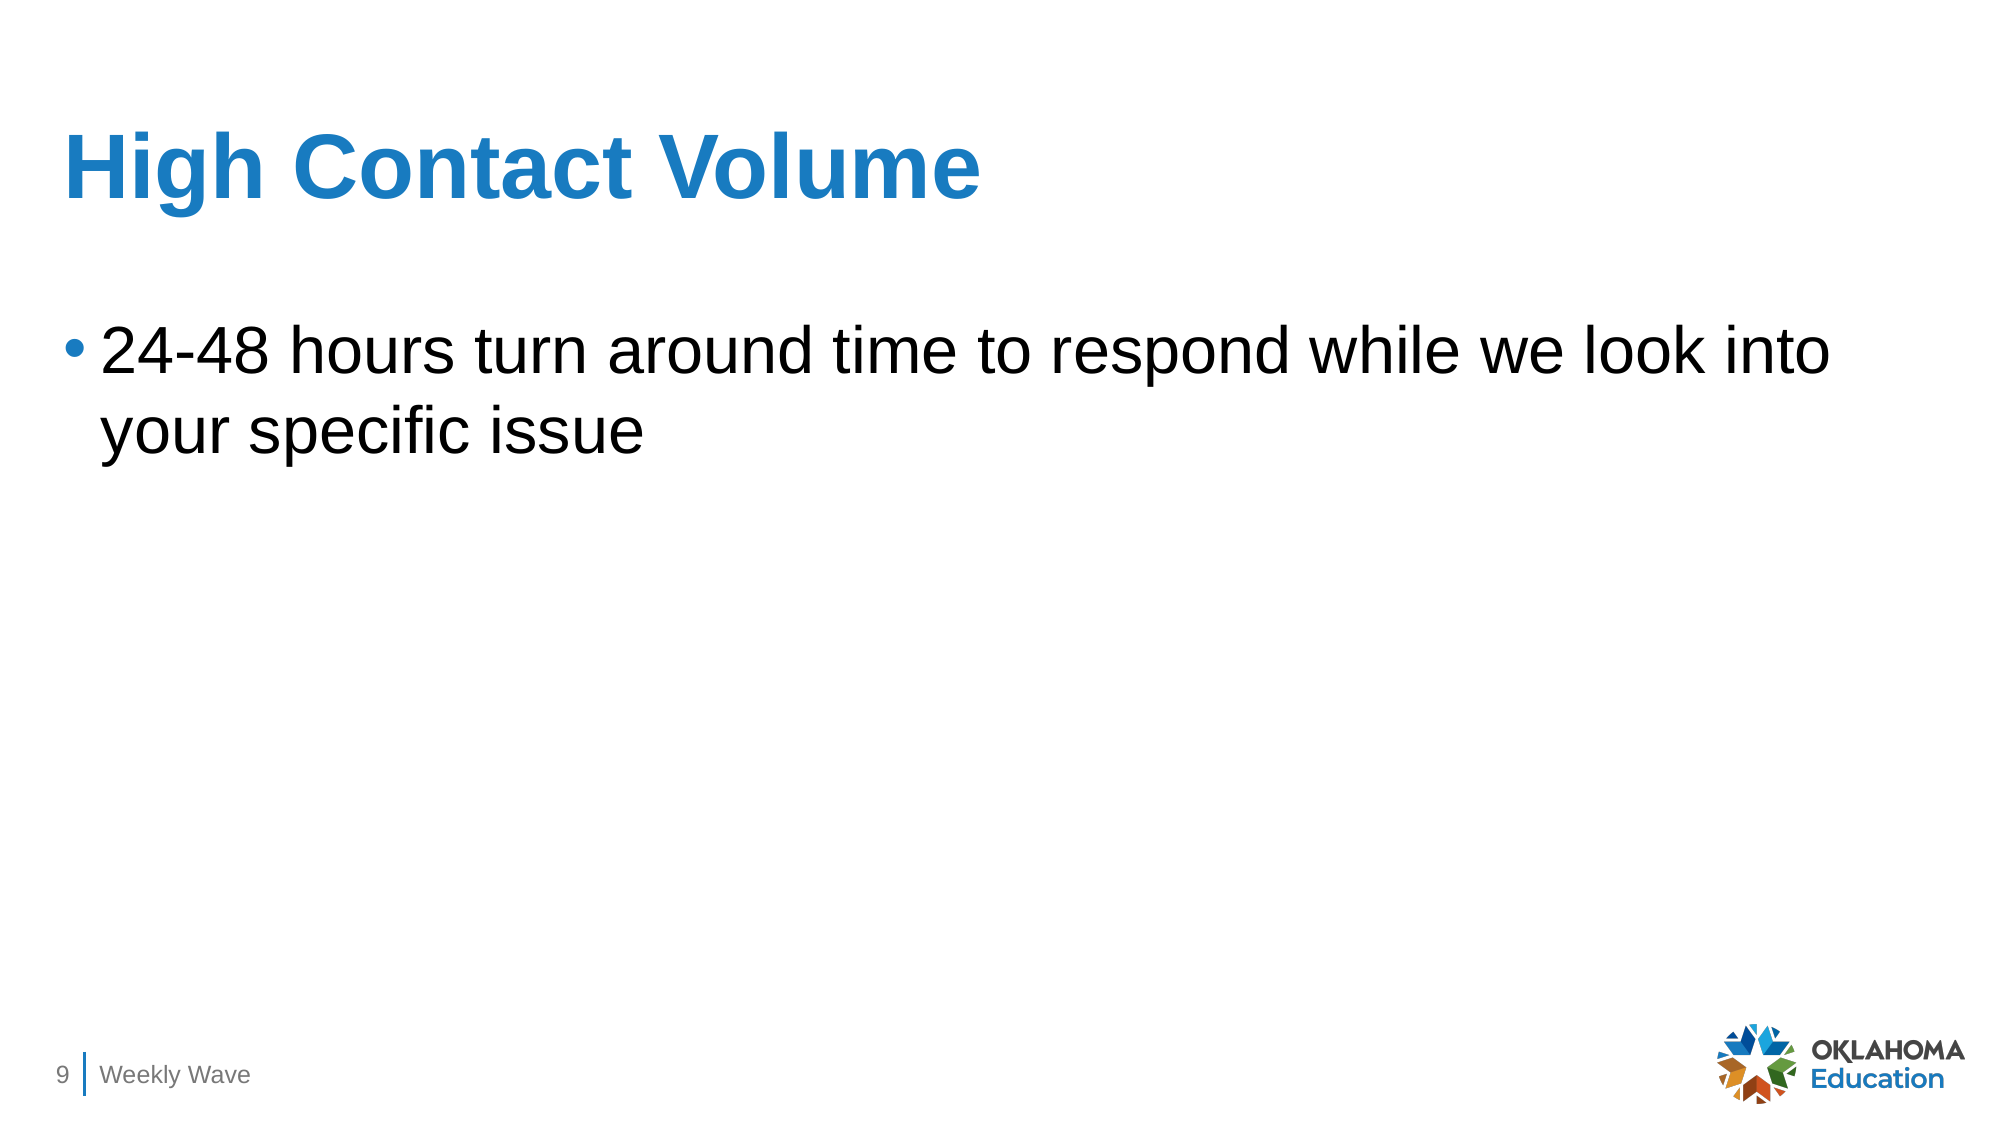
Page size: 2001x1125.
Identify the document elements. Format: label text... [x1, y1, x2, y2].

title High Contact Volume [48, 59, 1952, 278]
picture [1717, 1024, 1965, 1104]
list 24-48 hours turn around time to respond while we look into your specific issue [48, 299, 1952, 1014]
slide_number 9 [0, 1043, 85, 1104]
footer Weekly Wave [85, 1043, 1063, 1104]
